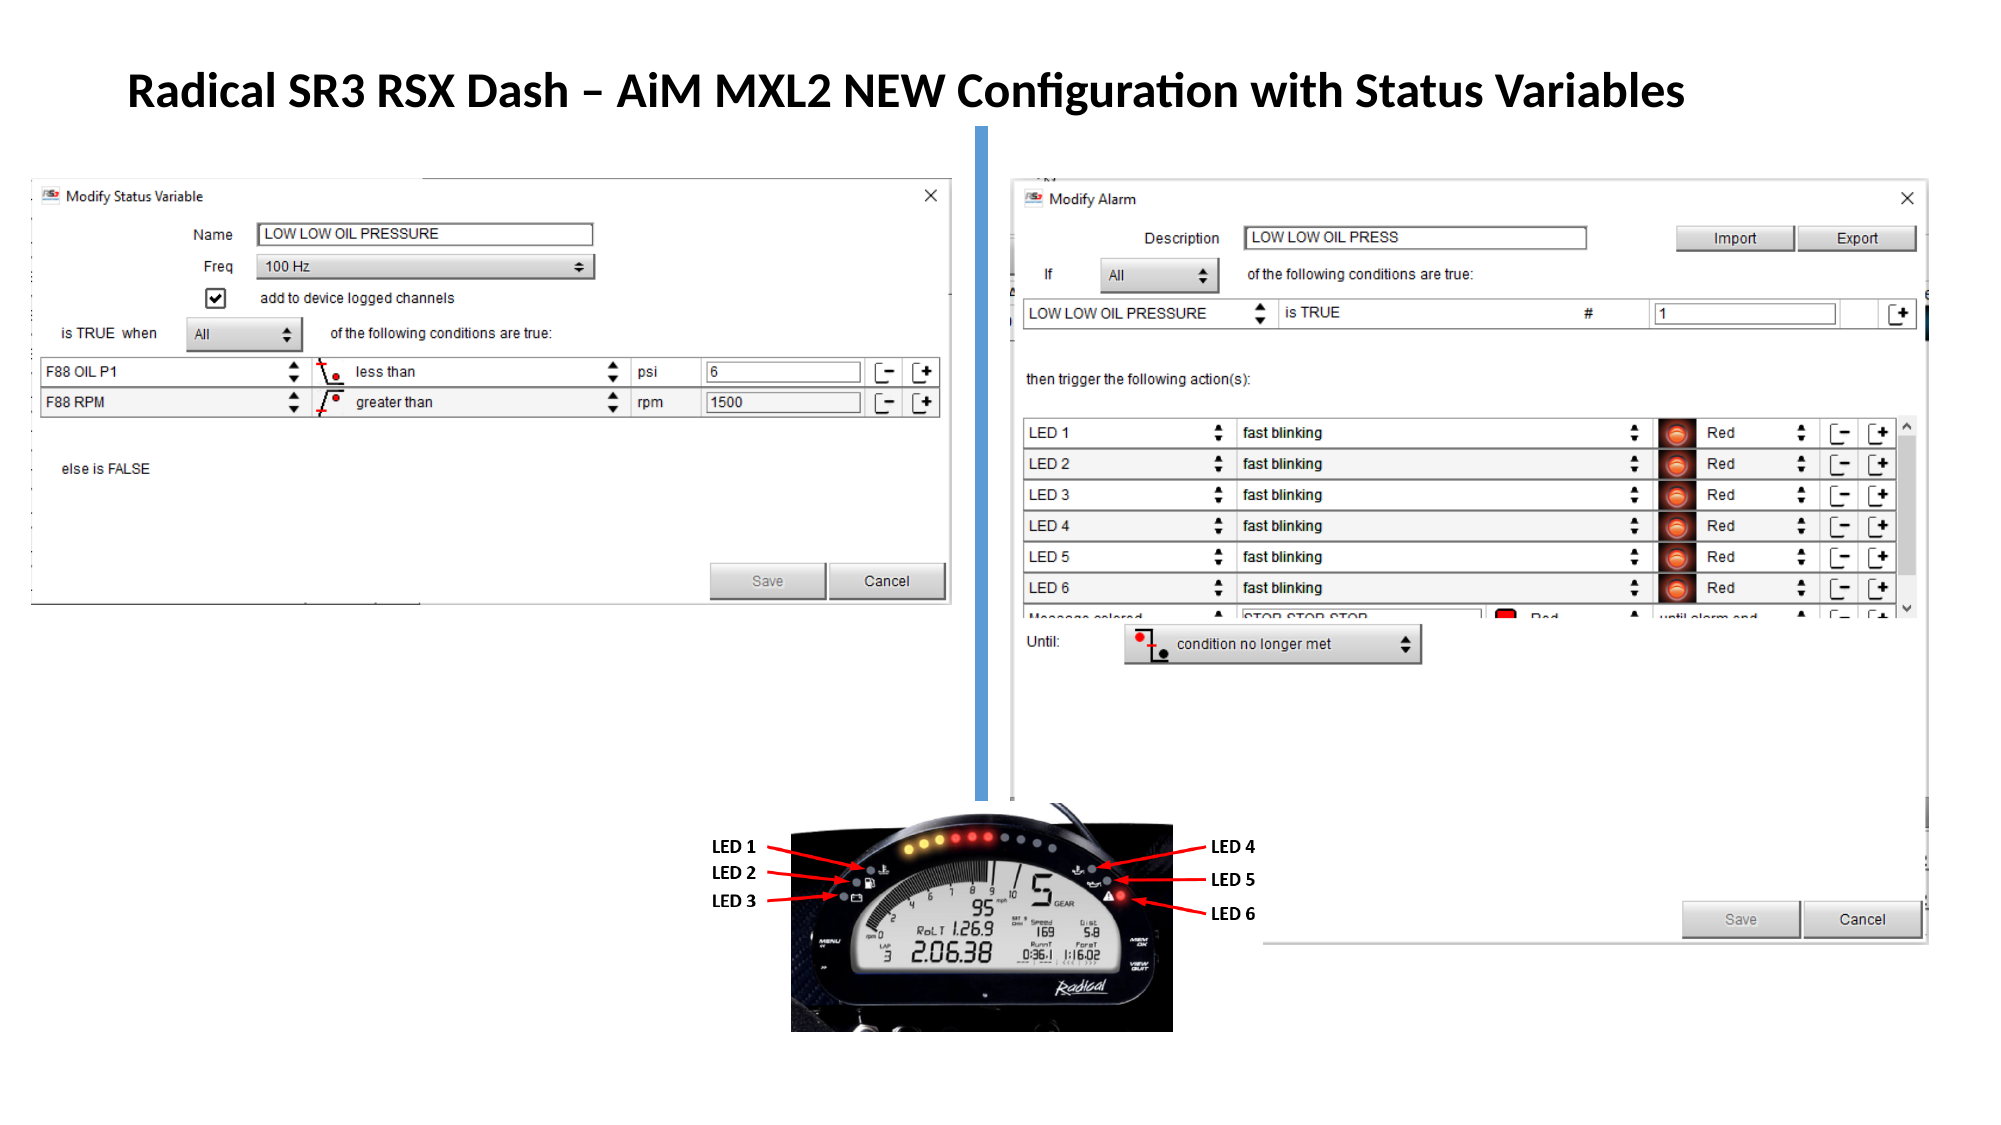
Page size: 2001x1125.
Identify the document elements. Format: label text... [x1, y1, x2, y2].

picture [703, 178, 1930, 1039]
text_box Radical SR3 RSX Dash – AiM MXL2 NEW Configuration with Status Variables [112, 49, 1877, 125]
picture [31, 178, 952, 605]
